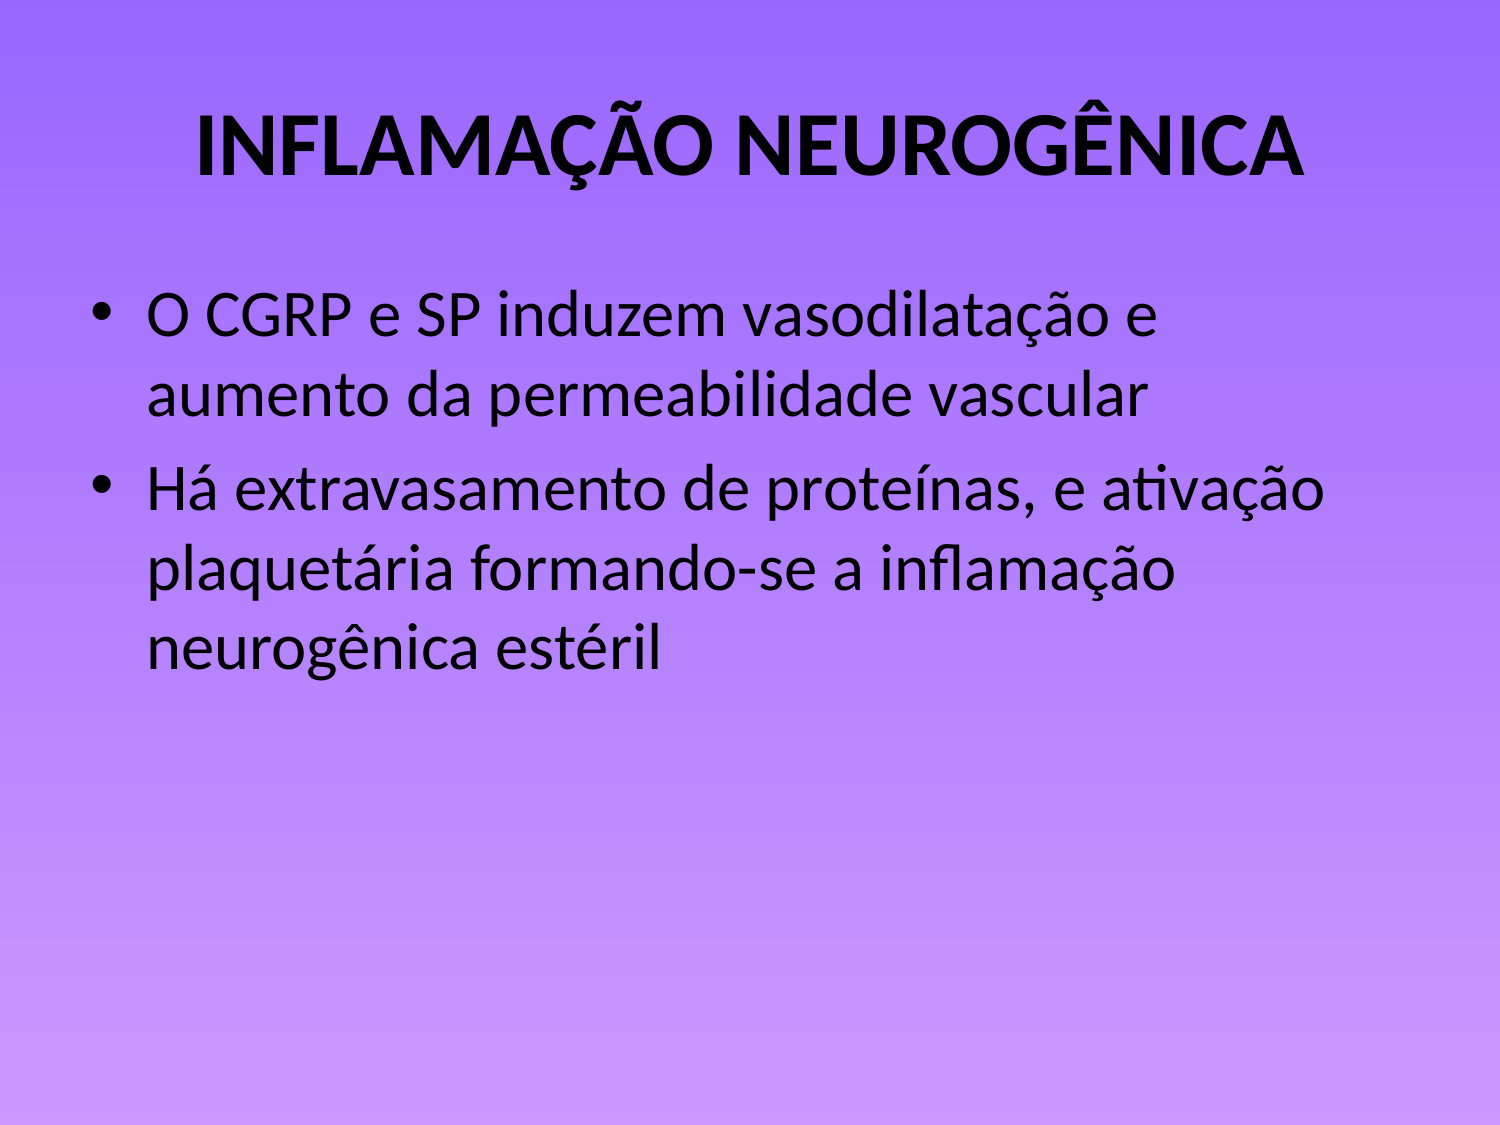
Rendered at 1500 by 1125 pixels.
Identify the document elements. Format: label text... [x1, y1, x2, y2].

list O CGRP e SP induzem vasodilatação e aumento da permeabilidade vascular Há extravasamento de proteínas, e ativação plaquetária formando-se a inflamação neurogênica estéril [75, 262, 1425, 1005]
title INFLAMAÇÃO NEUROGÊNICA [75, 45, 1425, 233]
